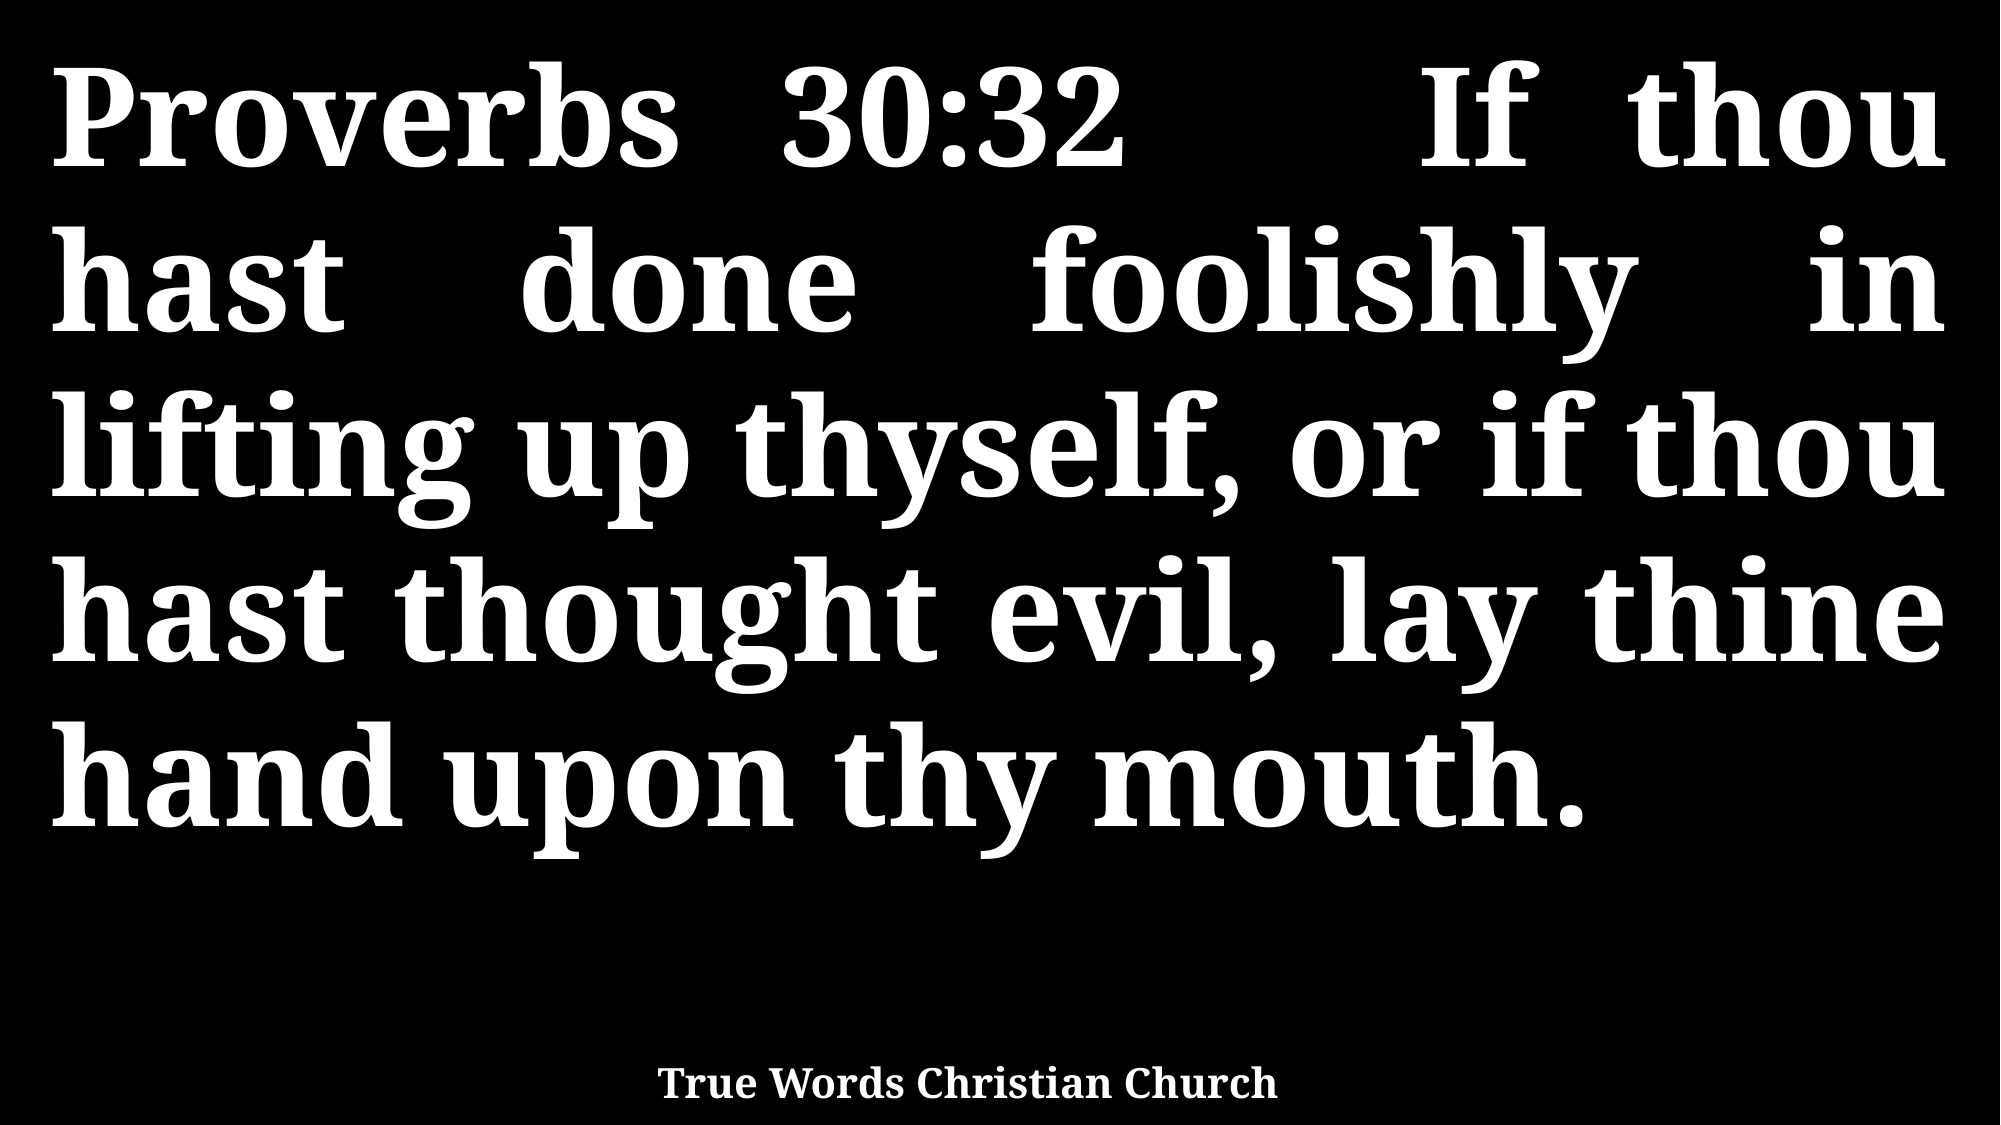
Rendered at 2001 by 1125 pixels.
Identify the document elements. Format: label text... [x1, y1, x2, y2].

text_box True Words Christian Church [642, 1049, 1294, 1114]
text_box Proverbs 30:32 If thou hast done foolishly in lifting up thyself, or if thou hast thought evil, lay thine hand upon thy mouth. [35, 21, 1965, 861]
